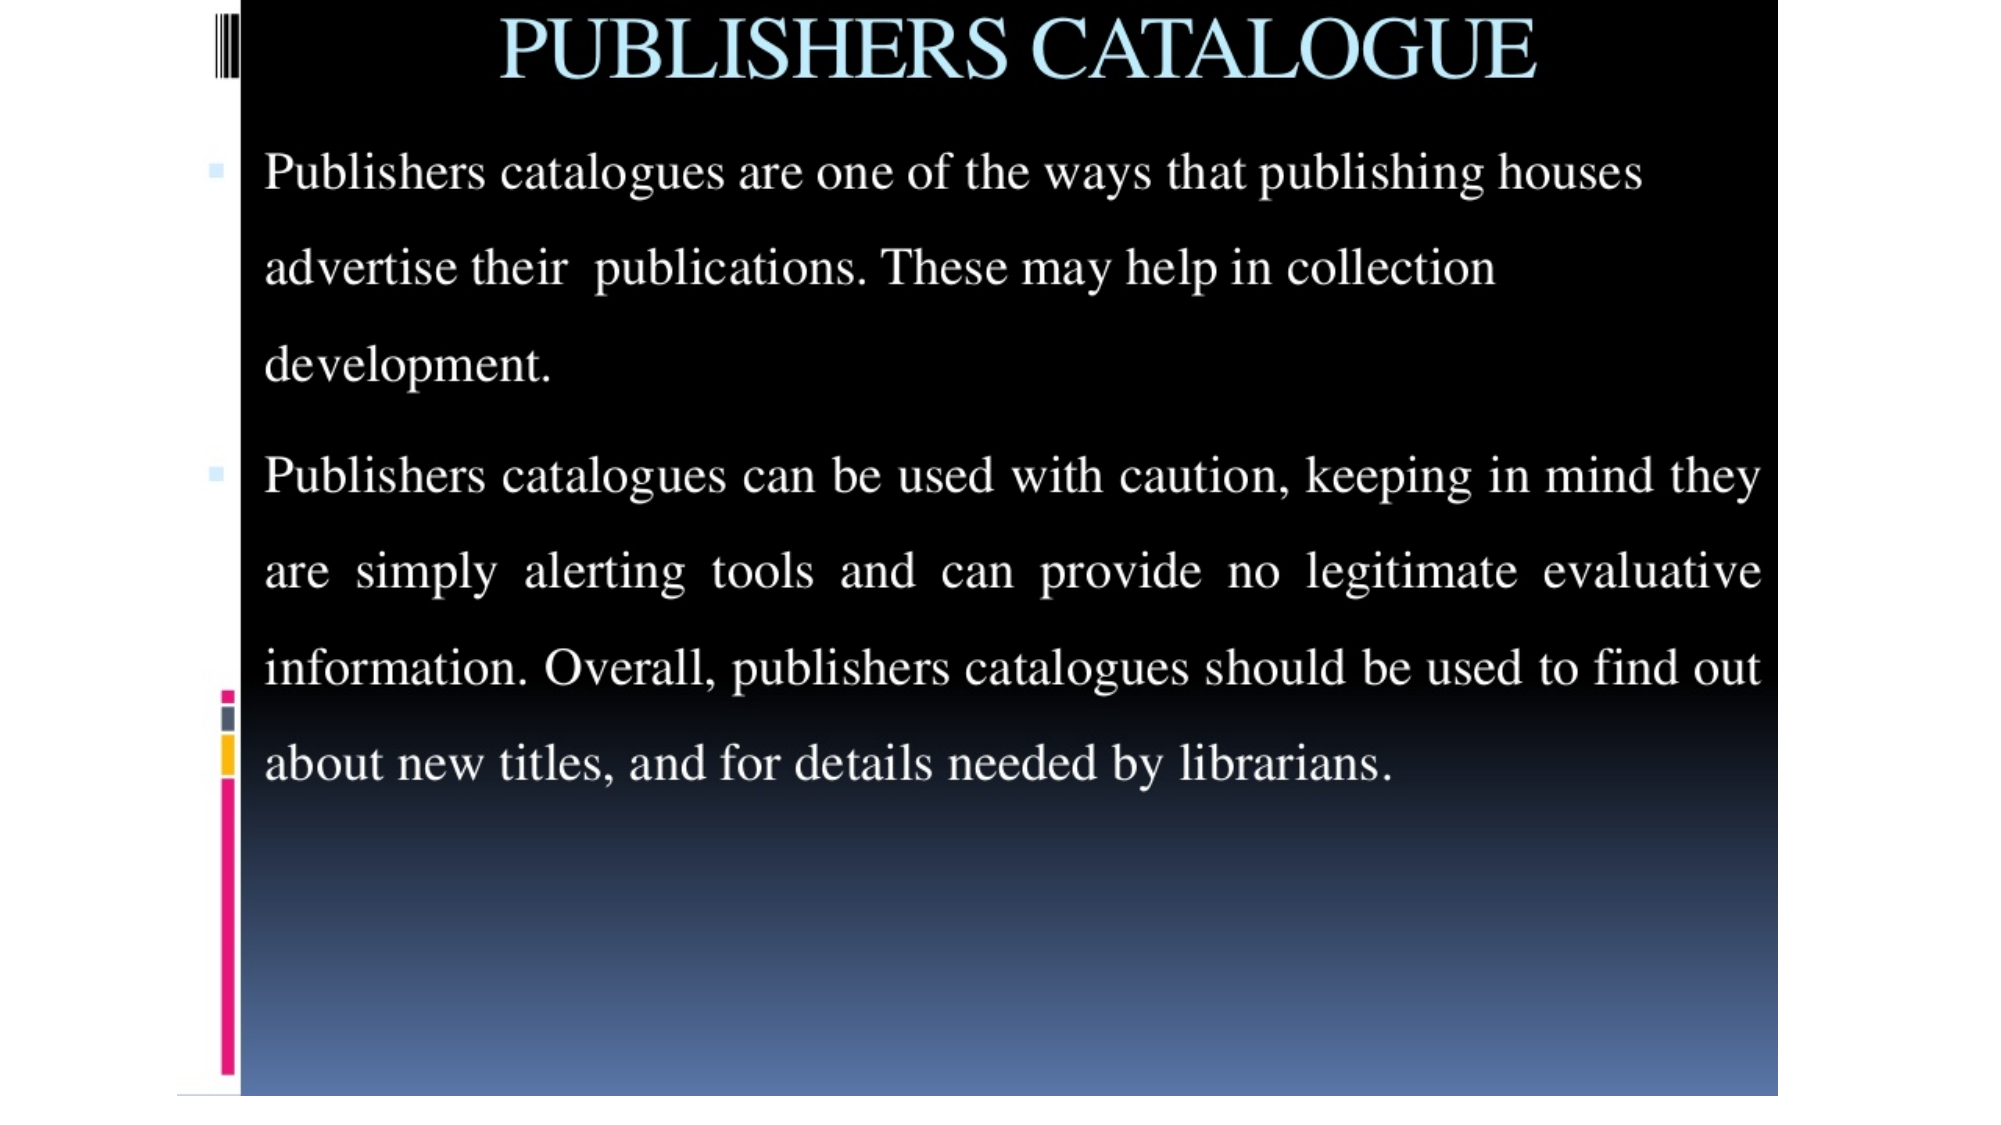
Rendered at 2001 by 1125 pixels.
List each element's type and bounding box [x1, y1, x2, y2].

picture [177, 0, 1778, 1096]
